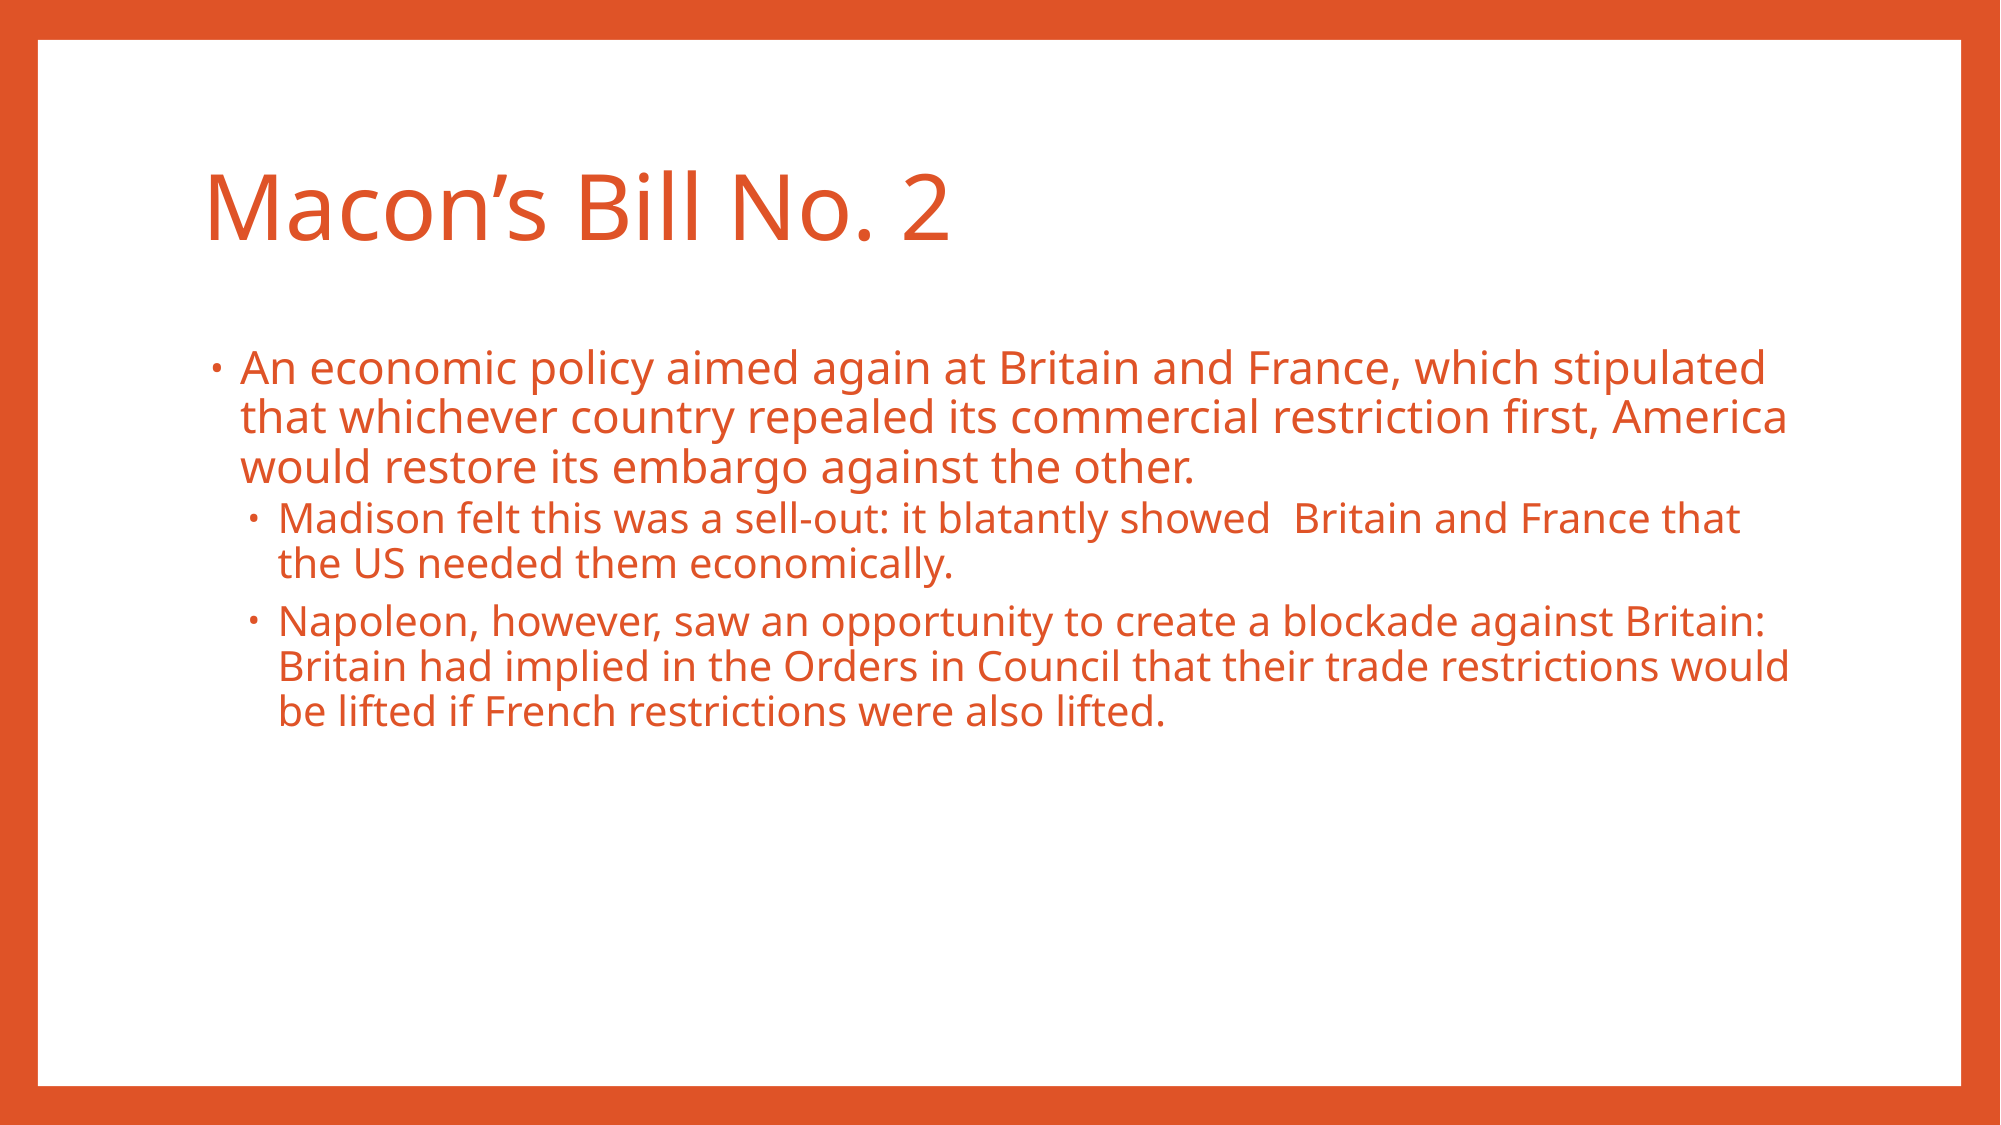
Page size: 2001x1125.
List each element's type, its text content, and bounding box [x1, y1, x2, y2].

list An economic policy aimed again at Britain and France, which stipulated that whichever country repealed its commercial restriction first, America would restore its embargo against the other. Madison felt this was a sell-out: it blatantly showed Britain and France that the US needed them economically. Napoleon, however, saw an opportunity to create a blockade against Britain: Britain had implied in the Orders in Council that their trade restrictions would be lifted if French restrictions were also lifted. [187, 337, 1808, 1000]
title Macon’s Bill No. 2 [187, 99, 1808, 323]
